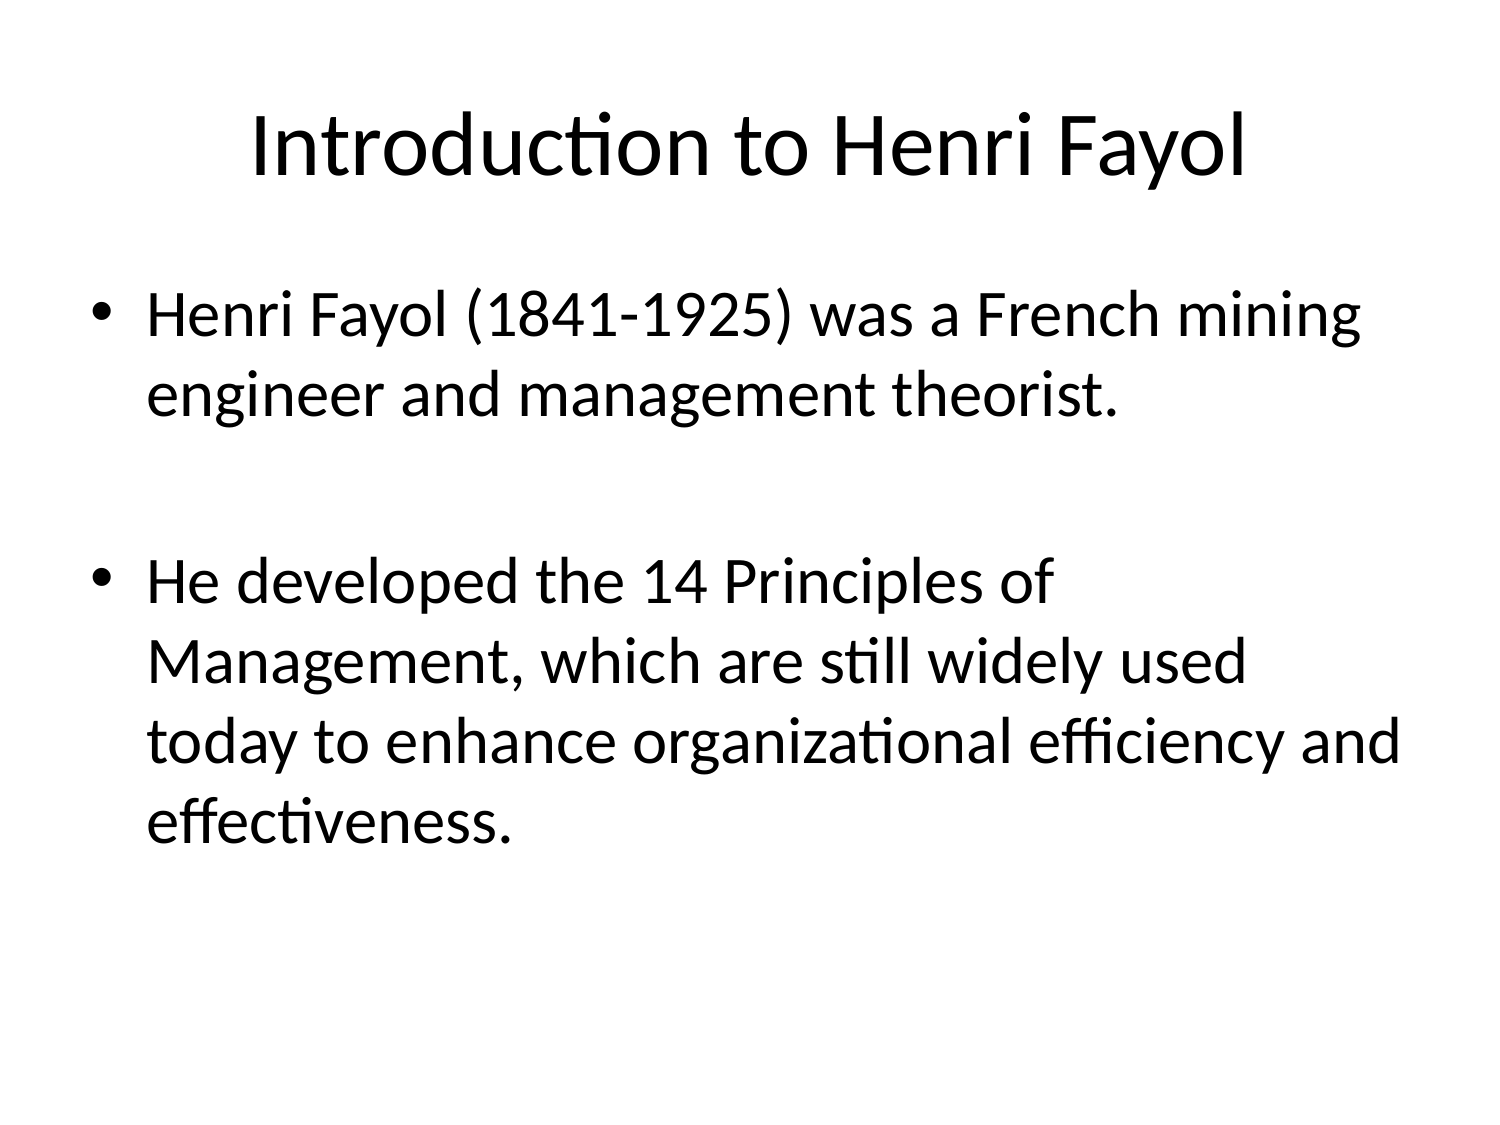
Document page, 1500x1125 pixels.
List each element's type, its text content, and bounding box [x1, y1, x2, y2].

title Introduction to Henri Fayol [75, 45, 1425, 233]
list Henri Fayol (1841-1925) was a French mining engineer and management theorist. He developed the 14 Principles of Management, which are still widely used today to enhance organizational efficiency and effectiveness. [75, 262, 1425, 1005]
